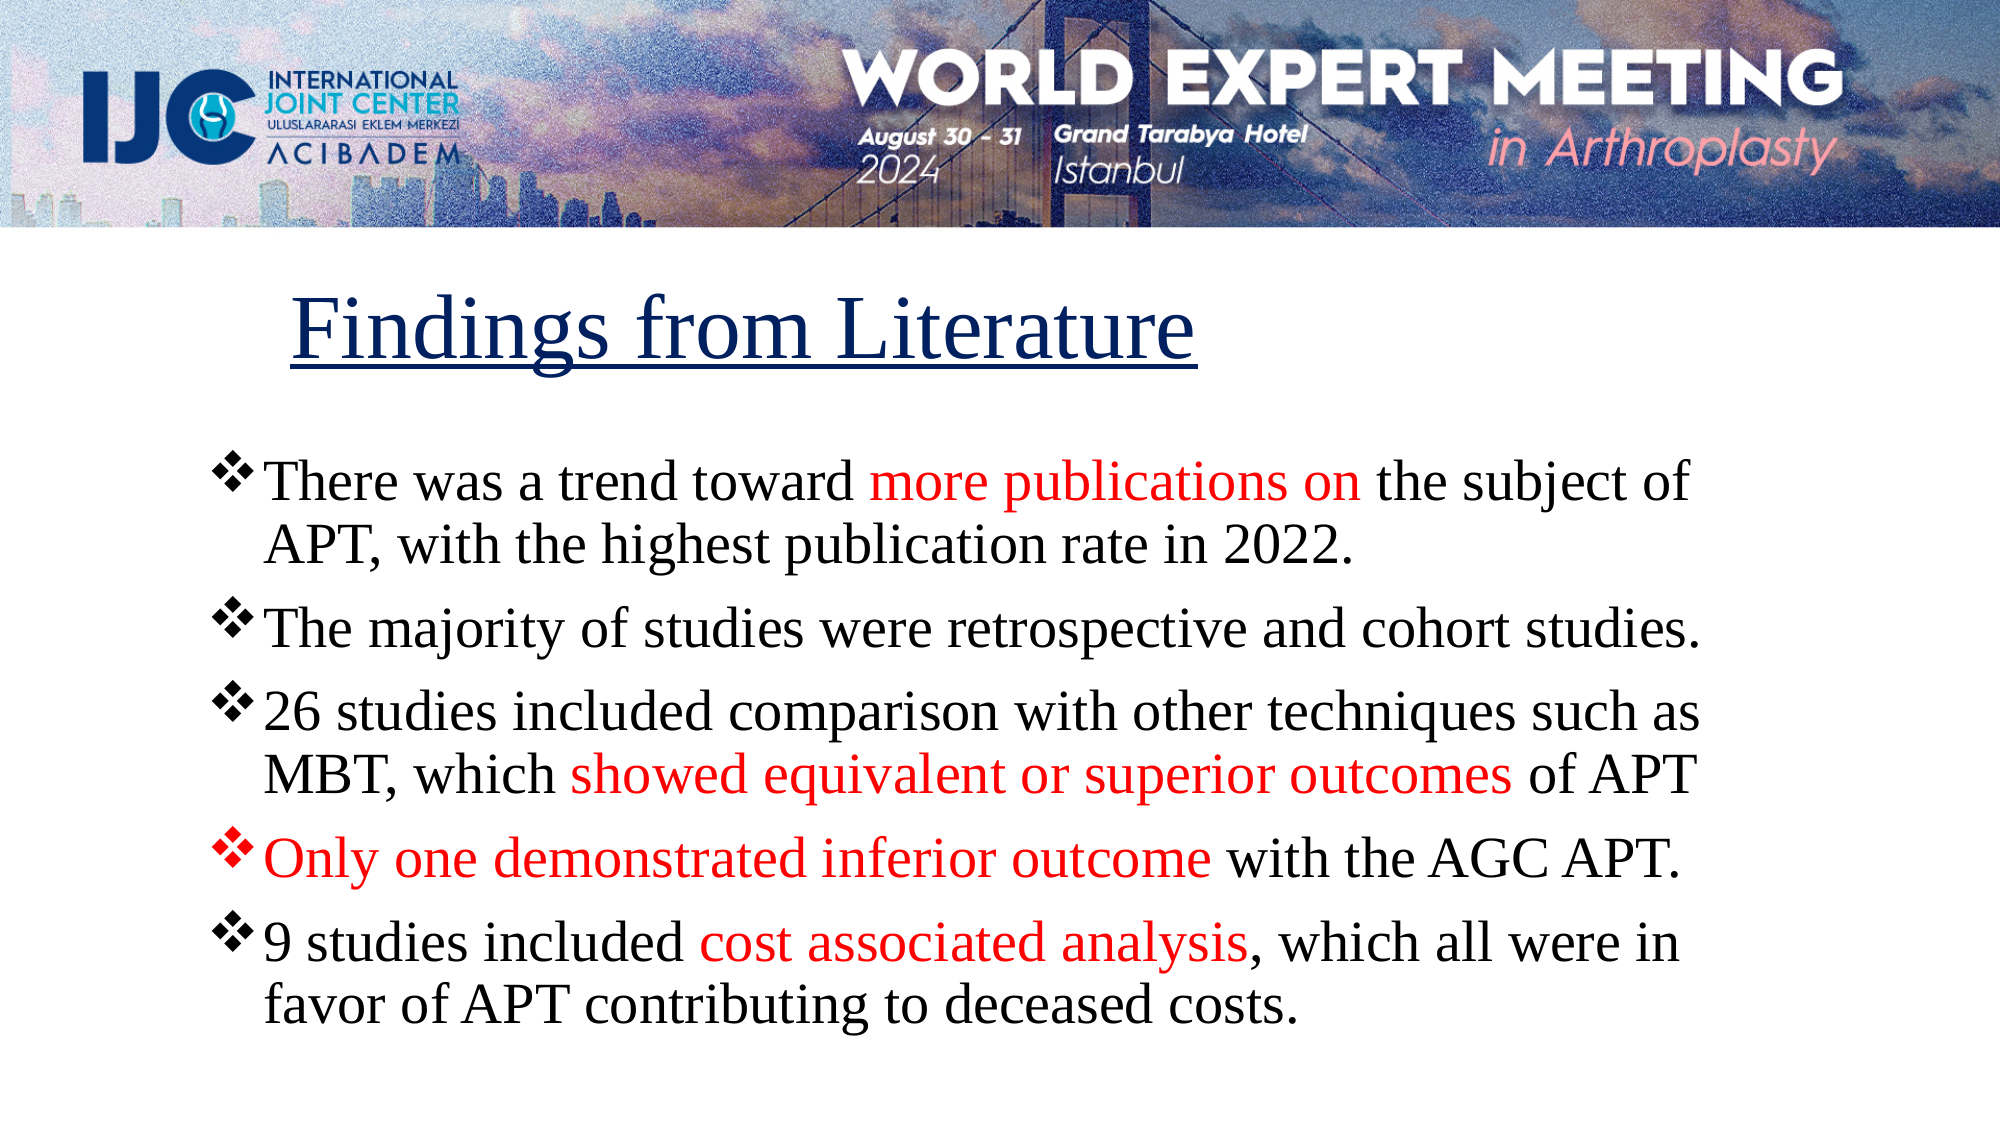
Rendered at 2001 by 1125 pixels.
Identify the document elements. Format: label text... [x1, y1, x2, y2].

subtitle There was a trend toward more publications on the subject of APT, with the highest publication rate in 2022. The majority of studies were retrospective and cohort studies. 26 studies included comparison with other techniques such as MBT, which showed equivalent or superior outcomes of APT Only one demonstrated inferior outcome with the AGC APT. 9 studies included cost associated analysis, which all were in favor of APT contributing to deceased costs. [191, 442, 1752, 1078]
picture [0, 0, 2000, 1125]
text_box Findings from Literature [274, 270, 2000, 488]
